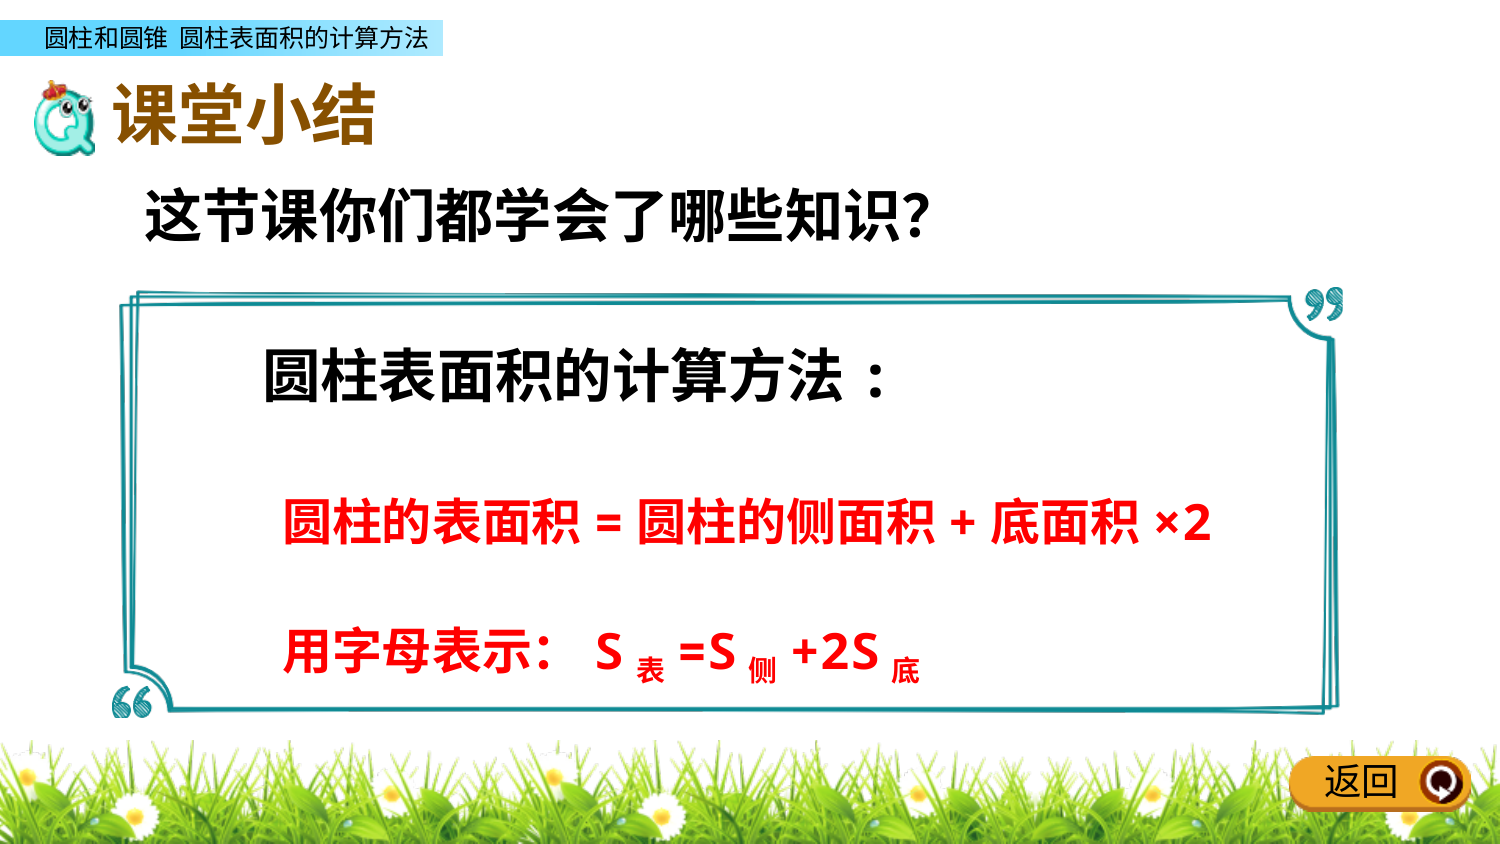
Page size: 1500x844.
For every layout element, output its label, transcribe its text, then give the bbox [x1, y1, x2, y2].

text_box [1288, 750, 1471, 812]
picture [111, 287, 1343, 718]
text_box 课堂小结 [100, 67, 404, 159]
picture [0, 740, 1500, 844]
text_box 这节课你们都学会了哪些知识？ [133, 173, 972, 255]
picture [34, 80, 96, 156]
